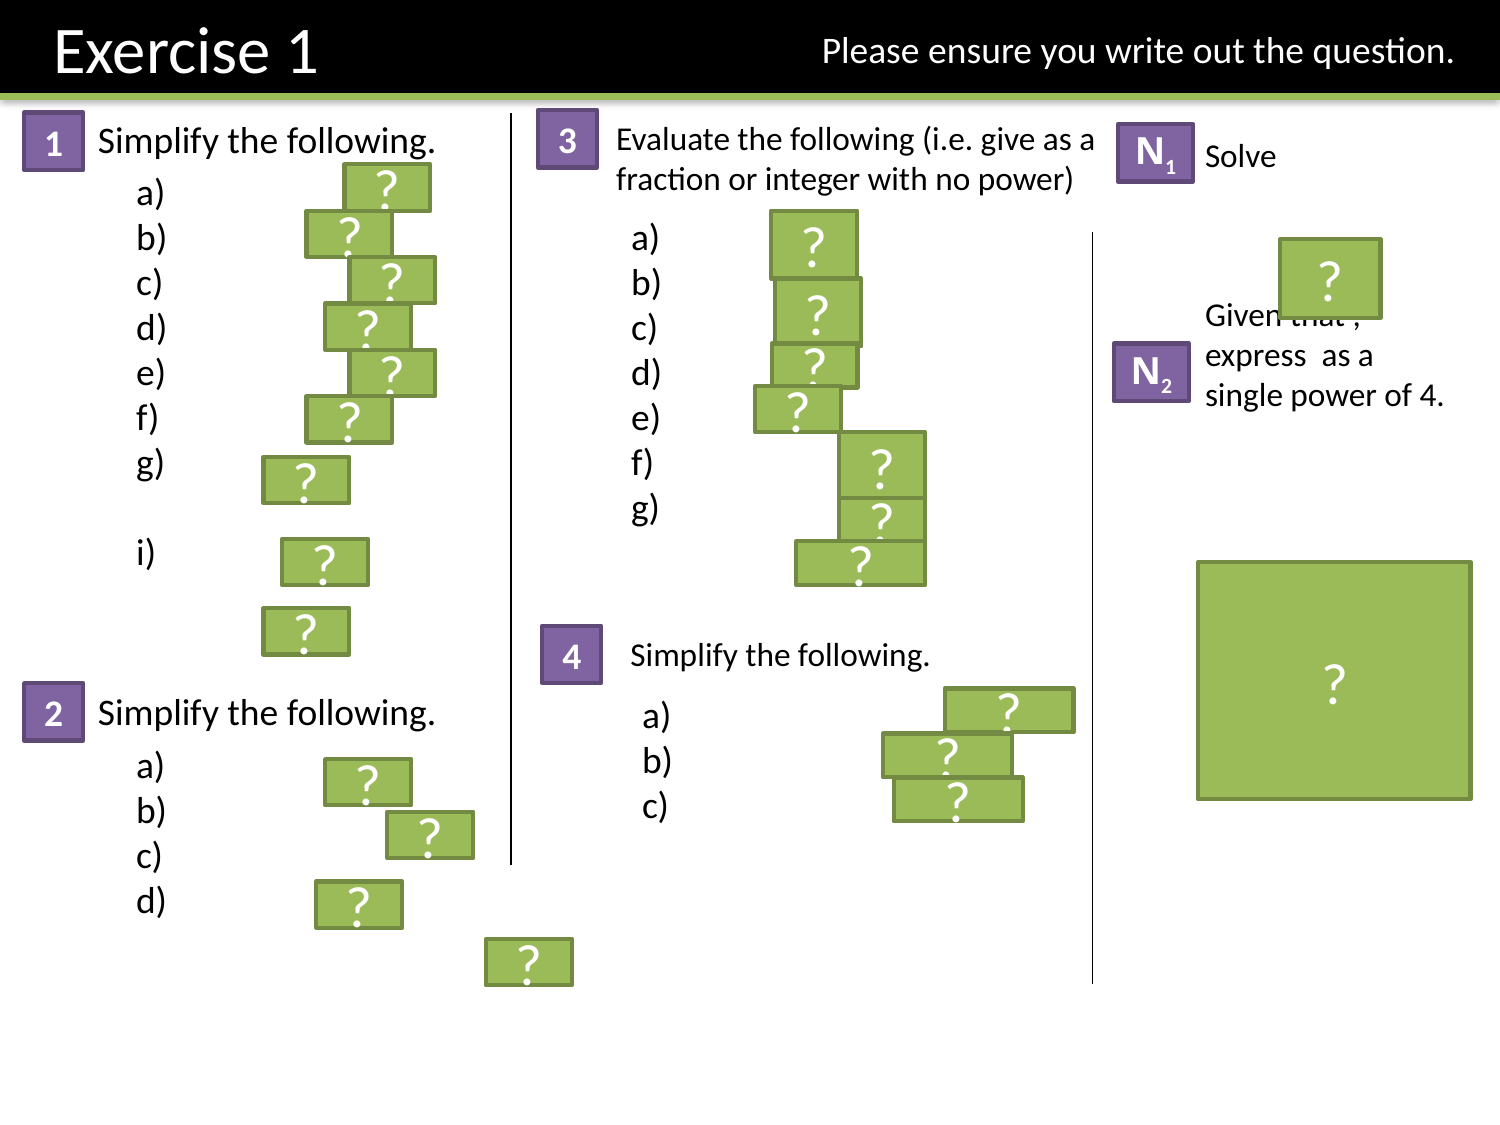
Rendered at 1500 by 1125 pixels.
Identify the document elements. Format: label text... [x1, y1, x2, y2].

text_box 4 [540, 624, 603, 685]
text_box ? [280, 537, 370, 587]
text_box ? [342, 162, 432, 213]
text_box ? [1196, 560, 1473, 801]
text_box ? [347, 255, 437, 305]
text_box Evaluate the following (i.e. give as a fraction or integer with no power) [601, 109, 1128, 205]
text_box ? [347, 348, 437, 398]
text_box Simplify the following. [83, 680, 473, 740]
text_box ? [261, 606, 351, 657]
text_box ? [304, 394, 394, 445]
text_box ? [837, 430, 927, 496]
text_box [0, 0, 1500, 99]
text_box 3 [536, 108, 599, 170]
text_box ? [261, 455, 351, 505]
text_box N2 [1112, 341, 1191, 403]
text_box Simplify the following. [83, 109, 473, 169]
text_box ? [881, 731, 1014, 779]
text_box ? [323, 301, 413, 352]
text_box ? [753, 384, 843, 434]
text_box ? [943, 686, 1076, 734]
text_box ? [1278, 237, 1383, 320]
text_box 2 [22, 681, 85, 743]
text_box ? [892, 775, 1025, 823]
text_box ? [314, 879, 404, 930]
text_box Simplify the following. [615, 625, 998, 681]
text_box 1 [22, 110, 85, 172]
text_box ? [323, 757, 413, 807]
text_box ? [769, 209, 859, 281]
text_box N1 [1116, 122, 1195, 184]
text_box ? [484, 937, 574, 987]
text_box ? [794, 539, 927, 587]
text_box ? [773, 276, 863, 348]
text_box ? [304, 209, 394, 259]
text_box ? [385, 810, 475, 860]
text_box ? [837, 496, 927, 539]
text_box ? [770, 341, 860, 390]
